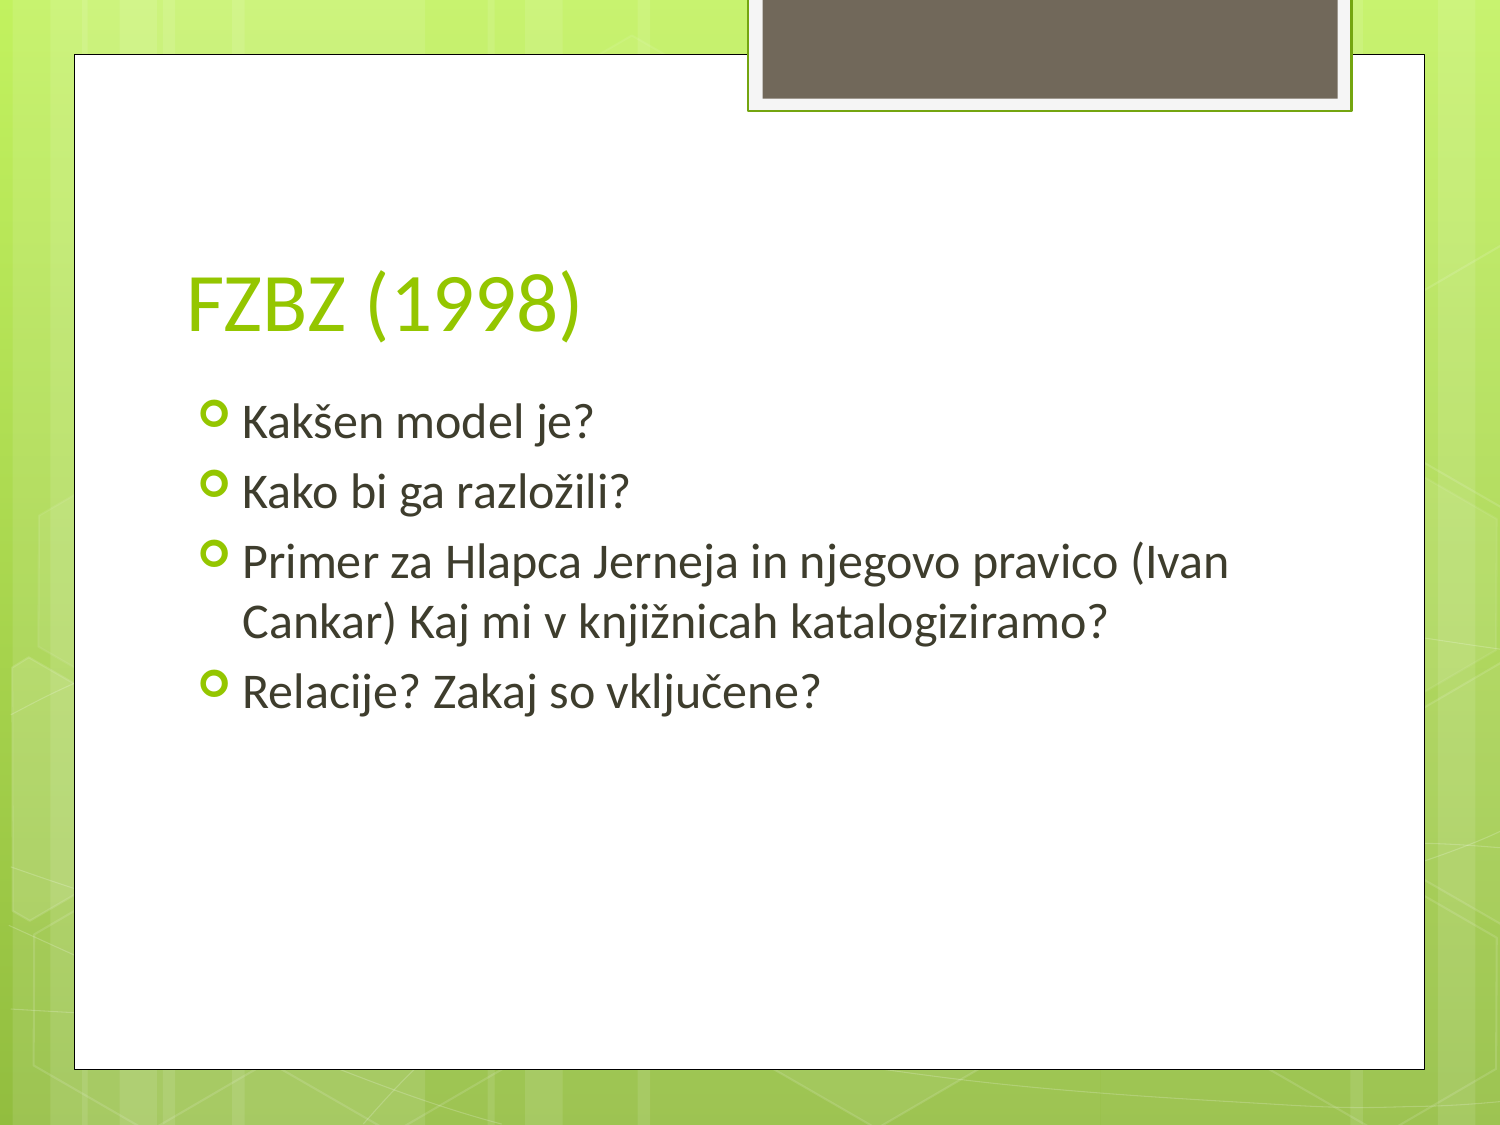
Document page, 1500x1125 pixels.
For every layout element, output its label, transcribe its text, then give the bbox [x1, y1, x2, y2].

title FZBZ (1998) [171, 168, 1324, 357]
list Kakšen model je? Kako bi ga razložili? Primer za Hlapca Jerneja in njegovo pravico (Ivan Cankar) Kaj mi v knjižnicah katalogiziramo? Relacije? Zakaj so vključene? [171, 381, 1283, 957]
